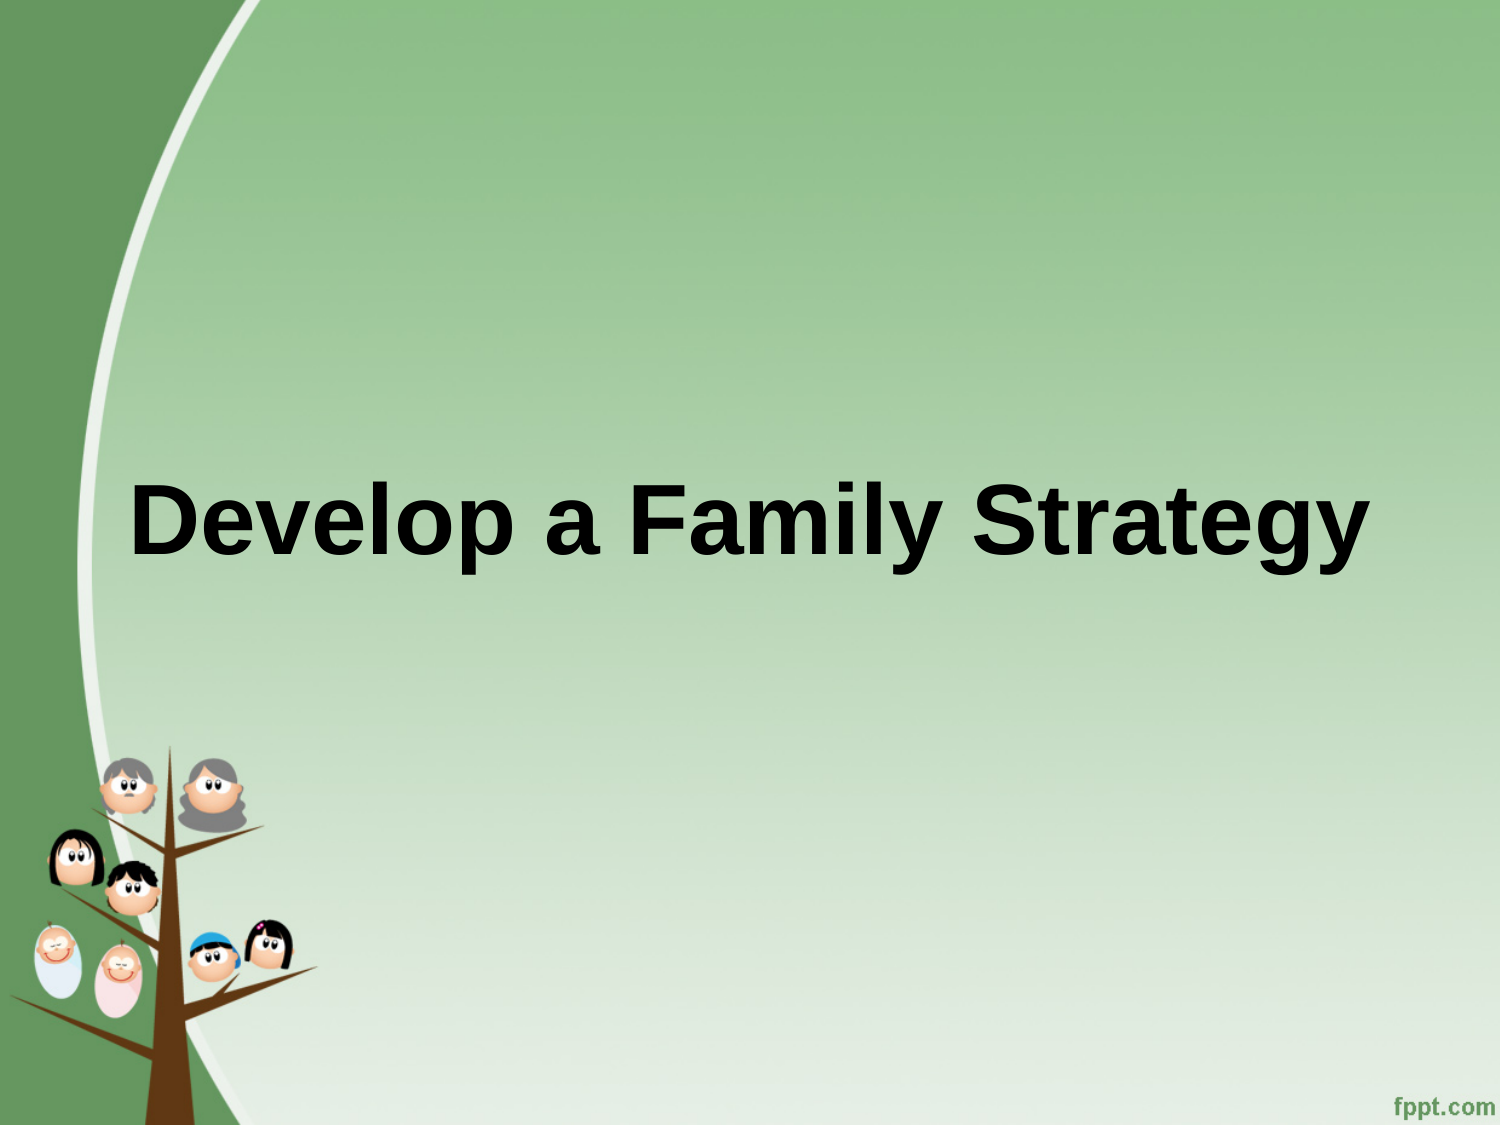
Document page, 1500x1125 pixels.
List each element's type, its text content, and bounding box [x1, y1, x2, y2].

title Develop a Family Strategy [74, 420, 1426, 609]
picture [0, 0, 1500, 1125]
